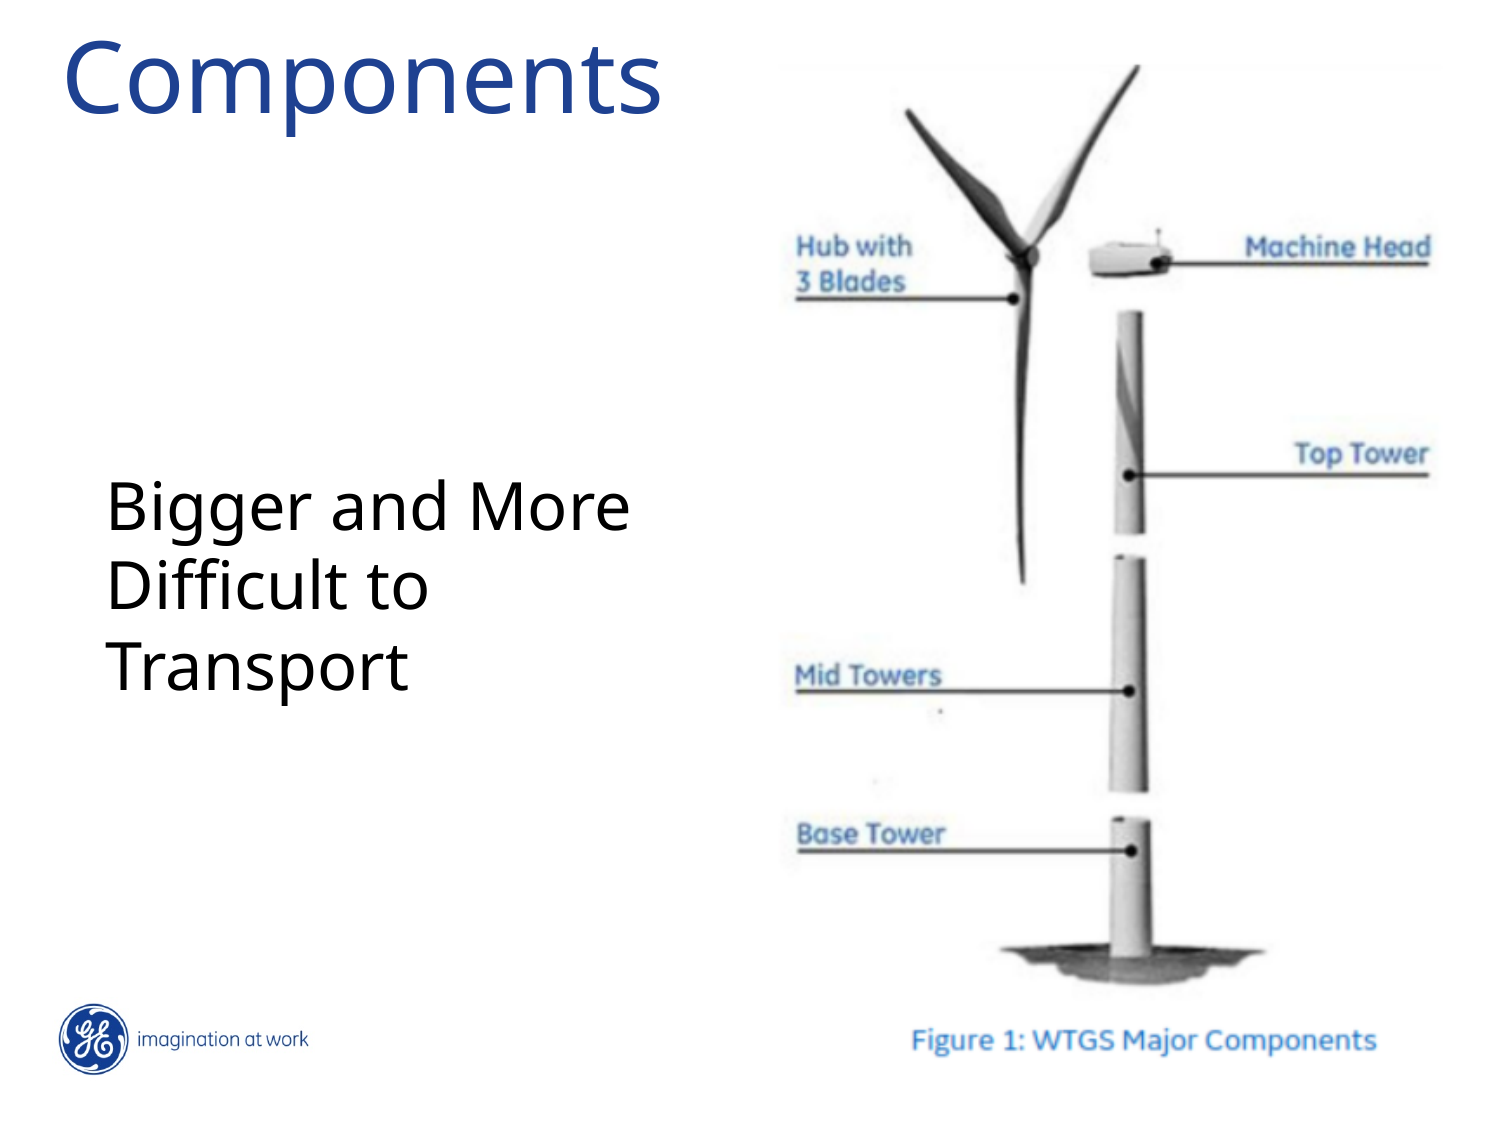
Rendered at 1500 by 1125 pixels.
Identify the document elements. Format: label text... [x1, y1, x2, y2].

picture [773, 27, 1477, 1098]
picture [52, 997, 315, 1081]
list Components [0, 27, 726, 201]
text_box Bigger and More Difficult to Transport [90, 456, 685, 791]
